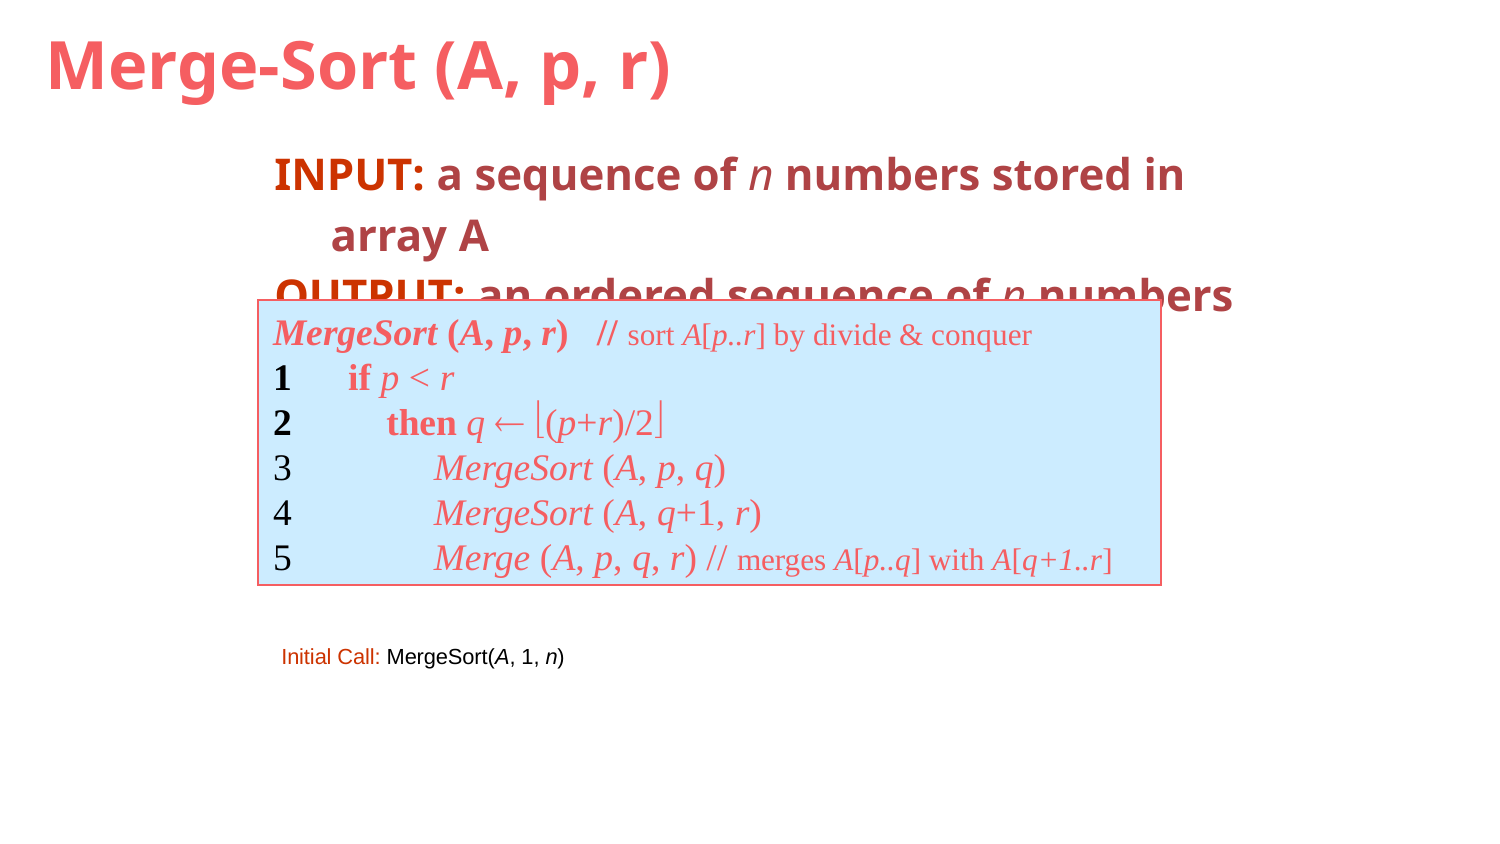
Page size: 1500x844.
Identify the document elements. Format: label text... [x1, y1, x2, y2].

text_box MergeSort (A, p, r) // sort A[p..r] by divide & conquer if p < r then q  (p+r)/2 MergeSort (A, p, q) MergeSort (A, q+1, r) Merge (A, p, q, r) // merges A[p..q] with A[q+1..r] [258, 300, 1161, 586]
text_box [255, 272, 1223, 315]
title Merge-Sort (A, p, r) [30, 7, 1428, 111]
list INPUT: a sequence of n numbers stored in array A OUTPUT: an ordered sequence of n numbers [240, 124, 1268, 252]
text_box Initial Call: MergeSort(A, 1, n) [266, 634, 580, 676]
